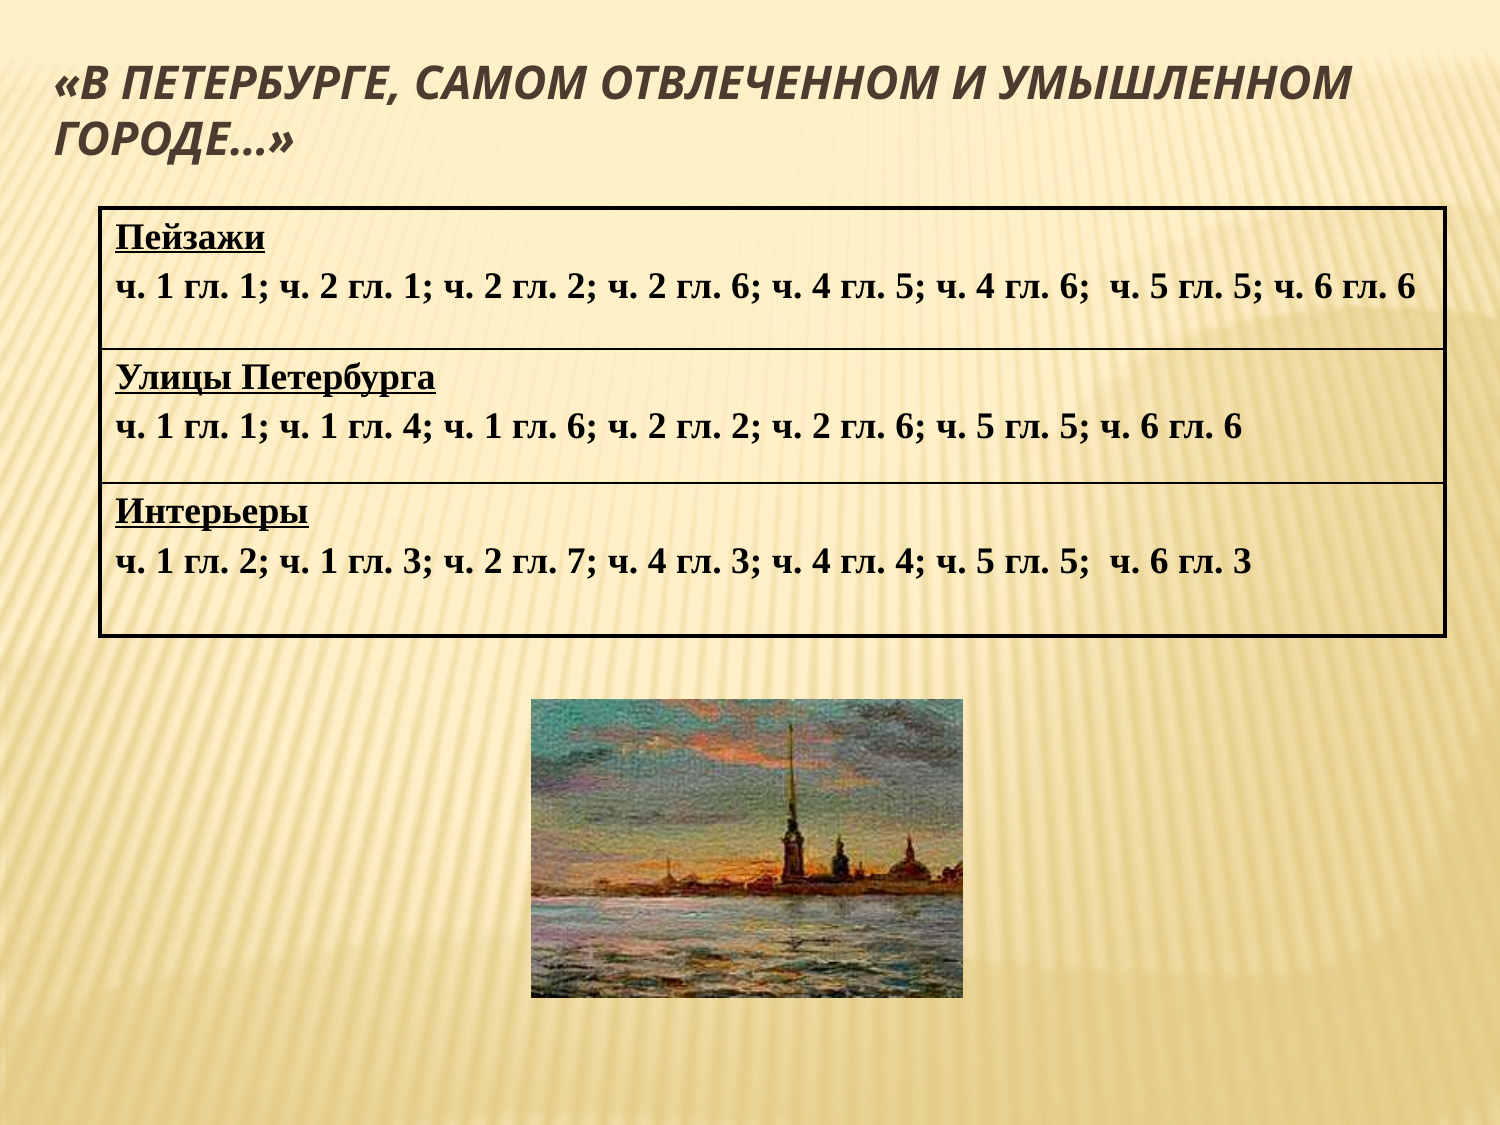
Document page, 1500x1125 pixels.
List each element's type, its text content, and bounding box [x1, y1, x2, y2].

table_cell Улицы Петербурга ч. 1 гл. 1; ч. 1 гл. 4; ч. 1 гл. 6; ч. 2 гл. 2; ч. 2 гл. 6; ч. 5 гл. 5; ч. 6 гл. 6 [102, 350, 1443, 482]
table_cell Интерьеры ч. 1 гл. 2; ч. 1 гл. 3; ч. 2 гл. 7; ч. 4 гл. 3; ч. 4 гл. 4; ч. 5 гл. 5; ч. 6 гл. 3 [102, 484, 1443, 634]
table_header Пейзажи ч. 1 гл. 1; ч. 2 гл. 1; ч. 2 гл. 2; ч. 2 гл. 6; ч. 4 гл. 5; ч. 4 гл. 6; ч. 5 гл. 5; ч. 6 гл. 6 [102, 210, 1443, 348]
picture [530, 698, 963, 998]
title «В Петербурге, самом отвлеченном и умышленном городе…» [39, 45, 1500, 215]
